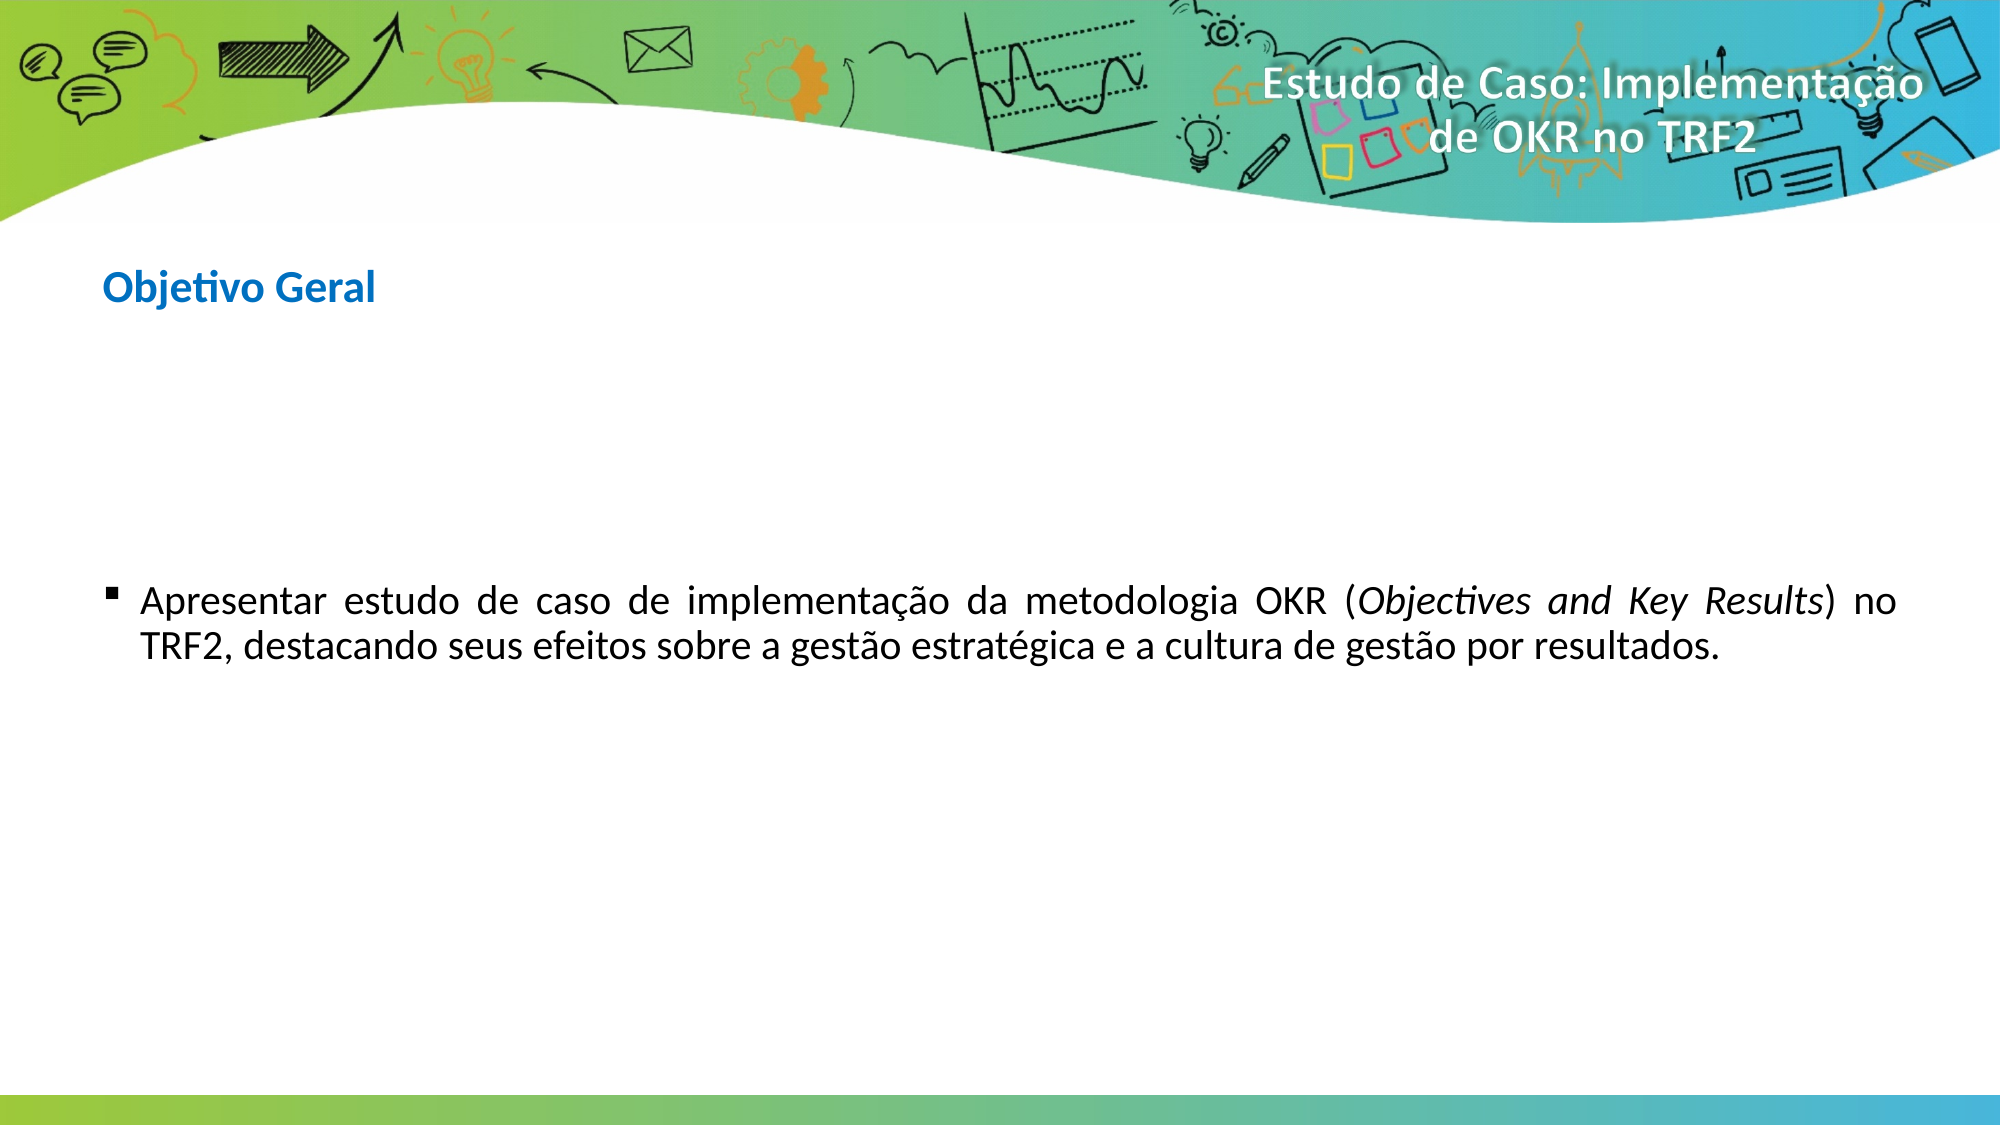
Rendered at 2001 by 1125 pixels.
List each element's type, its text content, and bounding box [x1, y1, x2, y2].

title Objetivo Geral [87, 255, 1913, 357]
picture [0, 1095, 2000, 1125]
picture [0, 0, 2000, 223]
list Apresentar estudo de caso de implementação da metodologia OKR (Objectives and Key Results) no TRF2, destacando seus efeitos sobre a gestão estratégica e a cultura de gestão por resultados. [87, 368, 1913, 1044]
